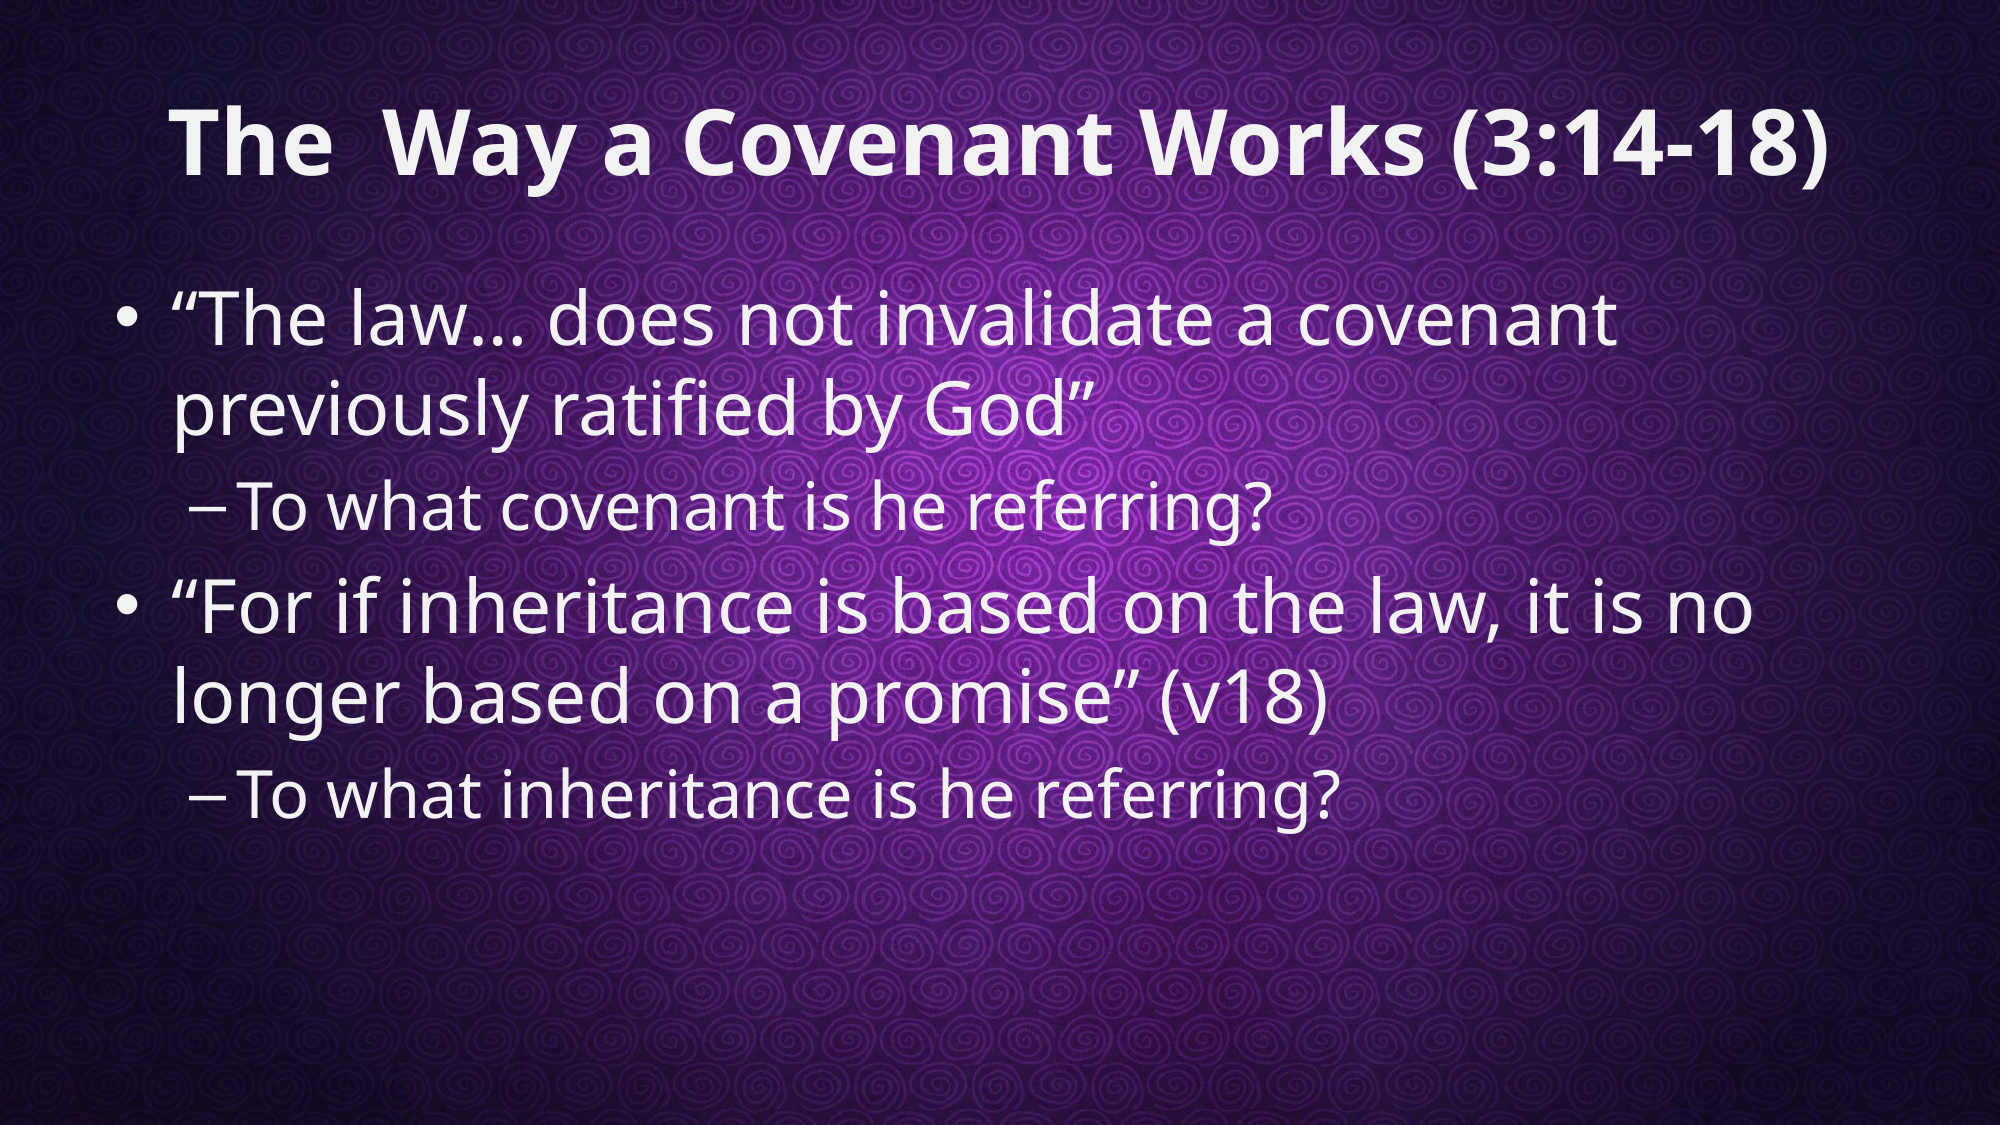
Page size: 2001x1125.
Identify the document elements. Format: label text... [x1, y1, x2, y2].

title The Way a Covenant Works (3:14-18) [99, 45, 1900, 233]
picture [0, 0, 2000, 1125]
list “The law… does not invalidate a covenant previously ratified by God” To what covenant is he referring? “For if inheritance is based on the law, it is no longer based on a promise” (v18) To what inheritance is he referring? [99, 262, 1900, 1005]
